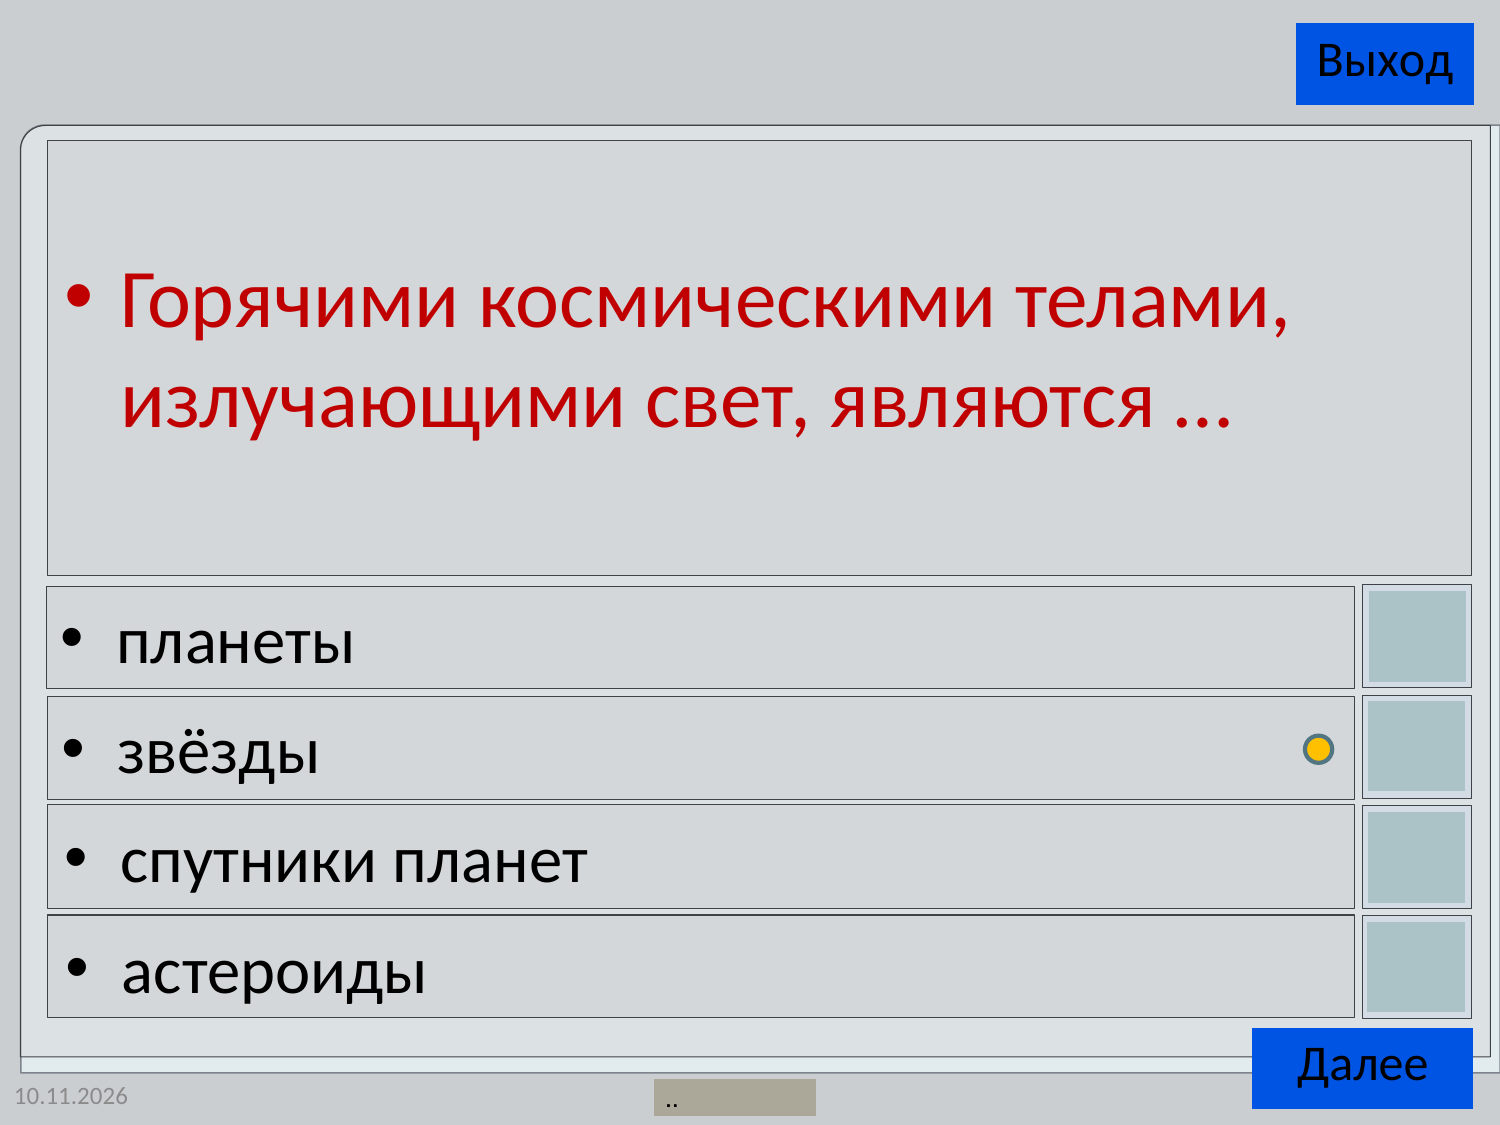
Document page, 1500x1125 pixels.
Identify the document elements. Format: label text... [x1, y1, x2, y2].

list спутники планет [49, 808, 1360, 905]
list планеты [45, 589, 1356, 685]
list звёзды [46, 699, 1357, 796]
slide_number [0, 1065, 174, 1125]
list астероиды [50, 919, 1361, 1015]
list Горячими космическими телами, излучающими свет, являются … [49, 140, 1469, 576]
